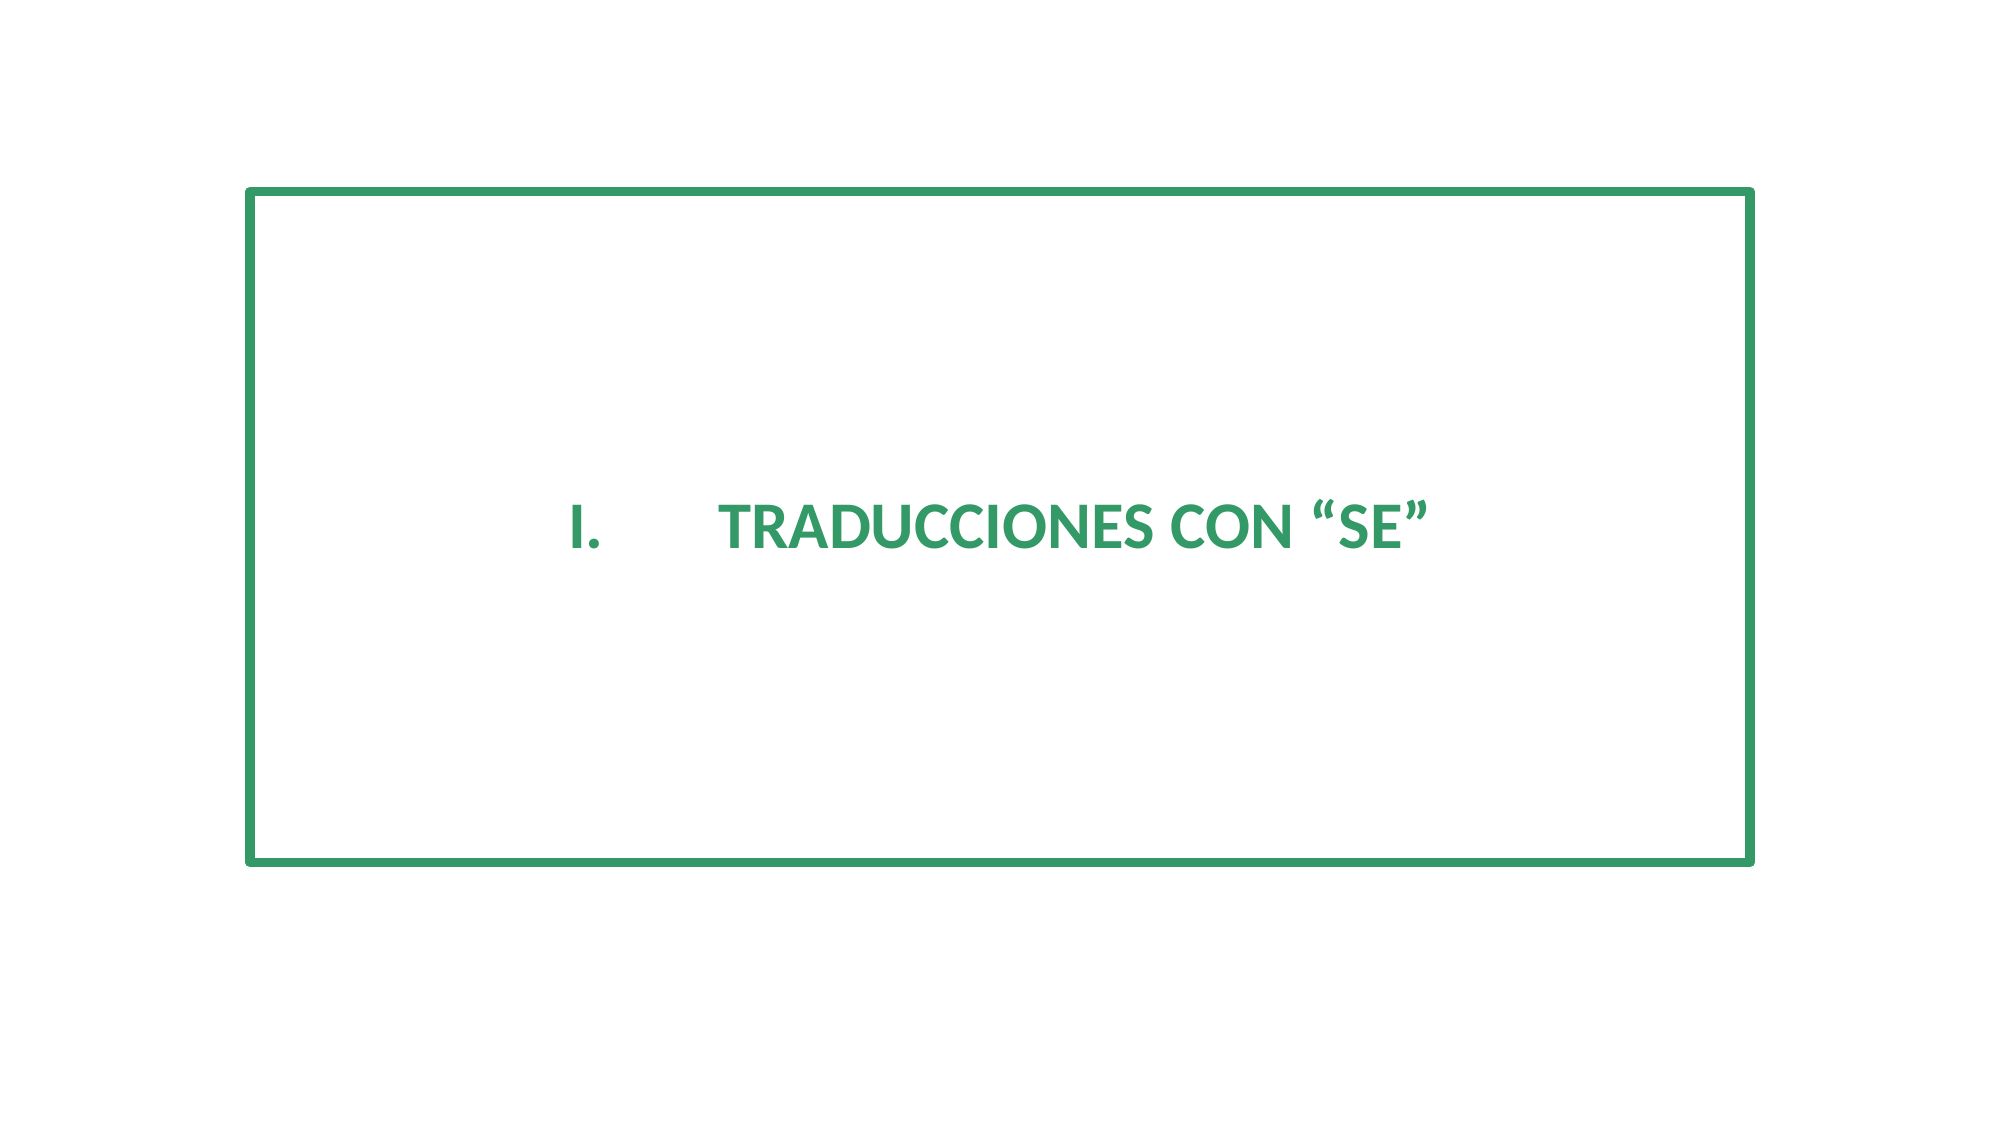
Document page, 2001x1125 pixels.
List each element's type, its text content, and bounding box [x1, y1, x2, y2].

subtitle I. TRADUCCIONES CON “SE” [249, 191, 1750, 863]
